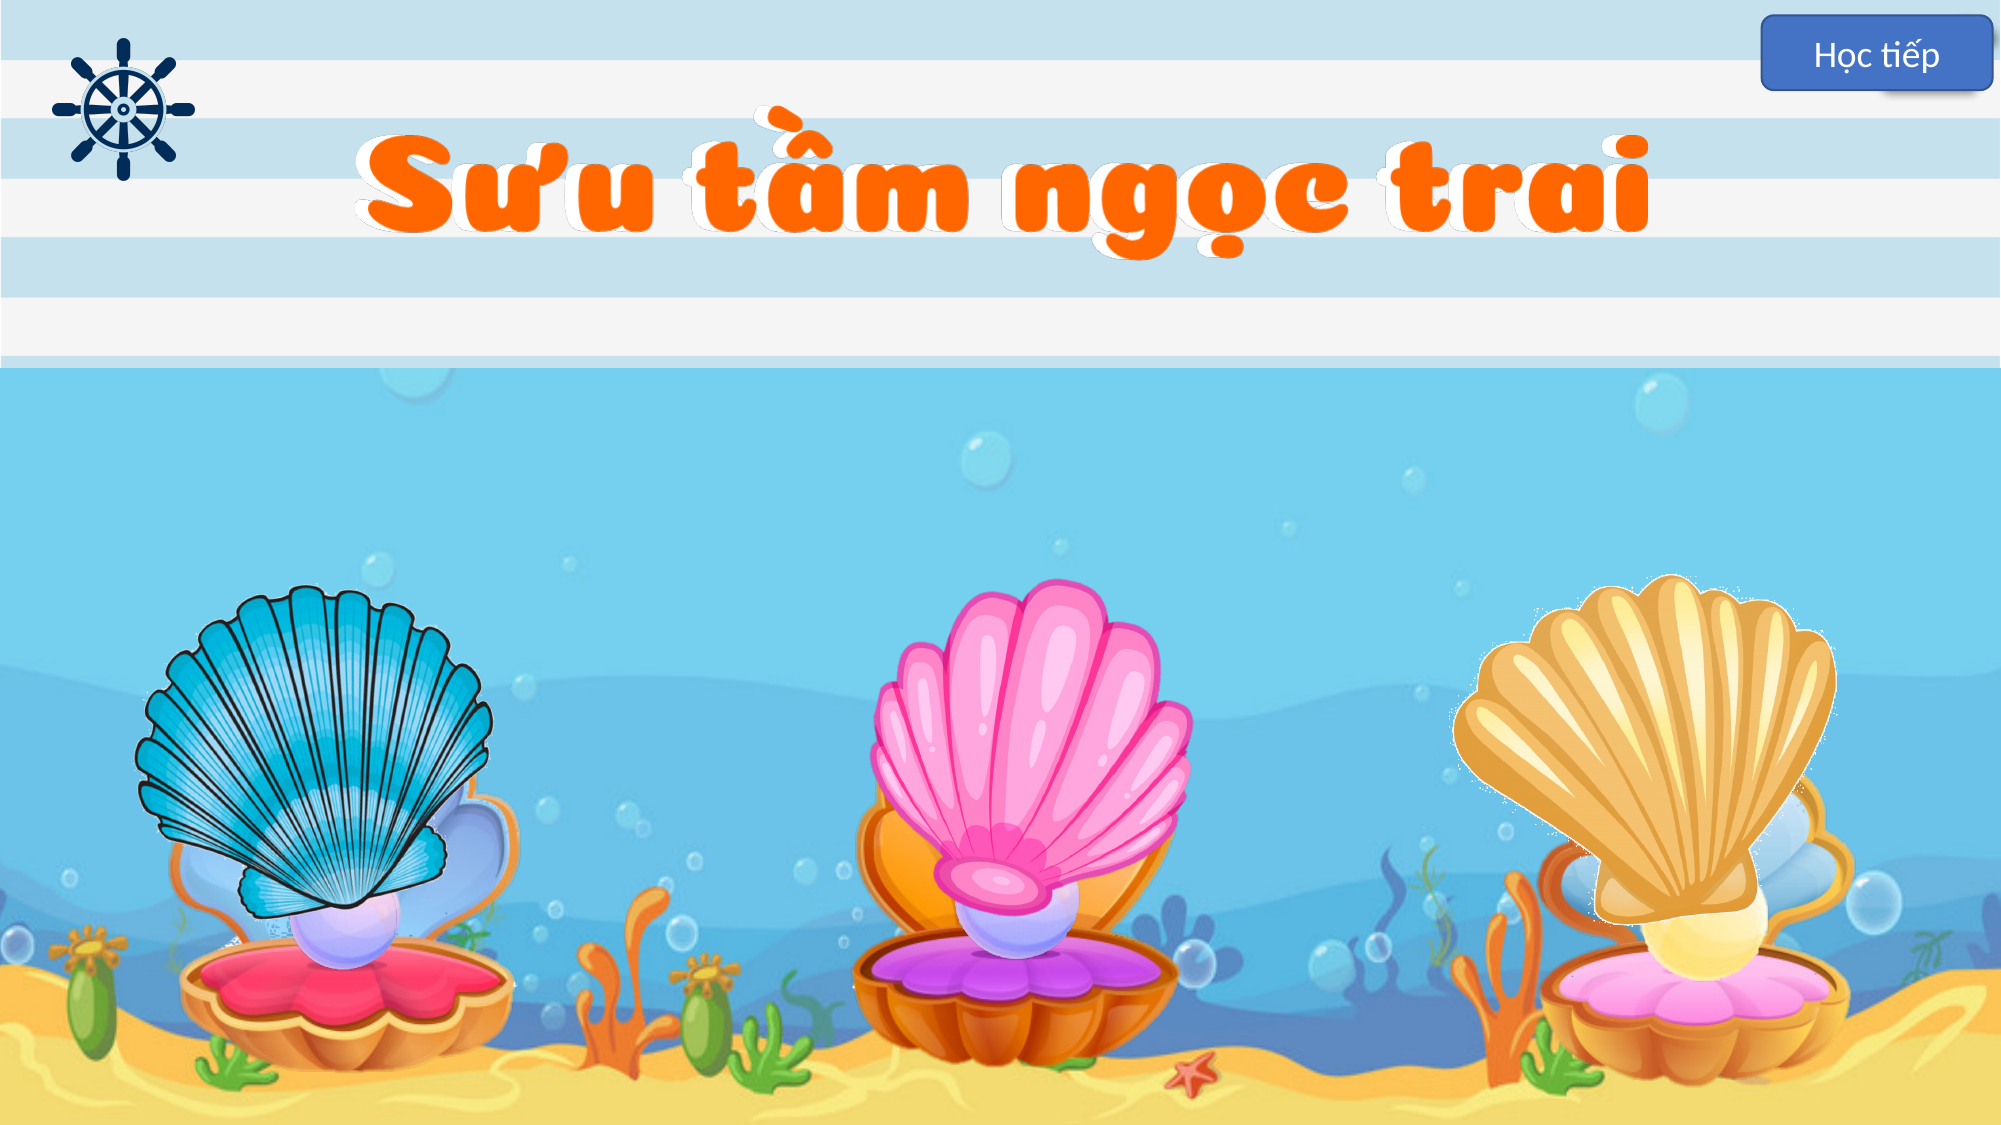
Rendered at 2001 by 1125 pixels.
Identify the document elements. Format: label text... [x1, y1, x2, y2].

picture [0, 0, 2001, 1125]
text_box Học tiếp [1760, 14, 1985, 92]
